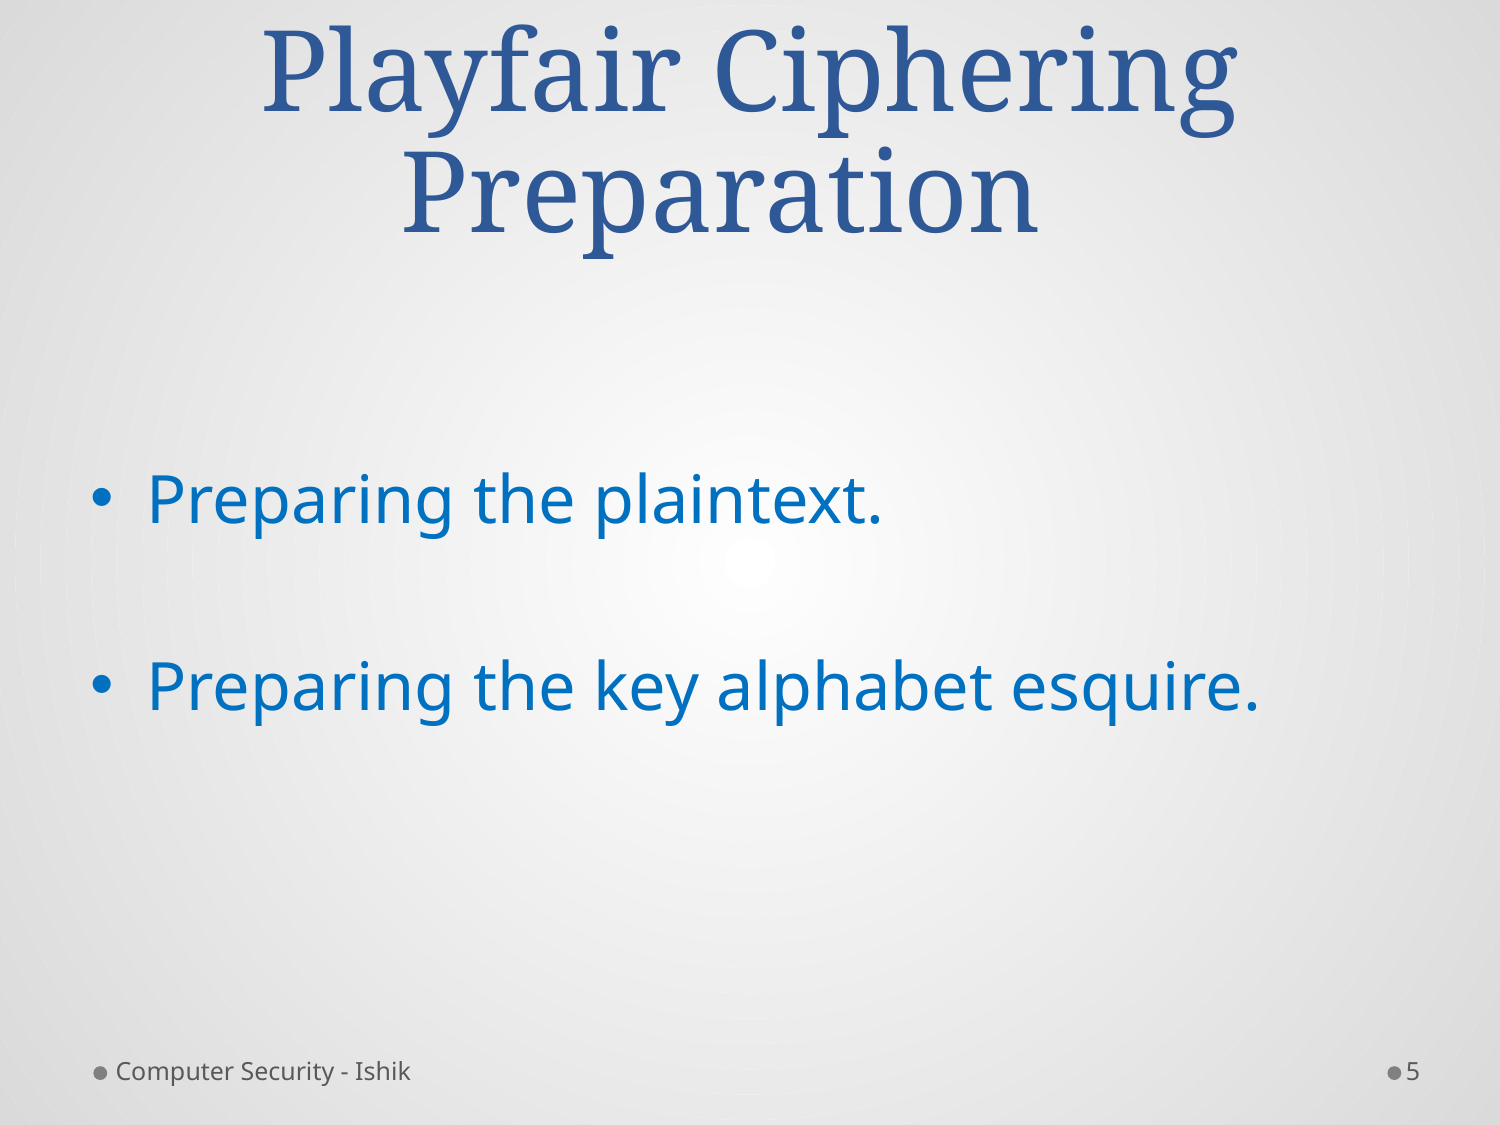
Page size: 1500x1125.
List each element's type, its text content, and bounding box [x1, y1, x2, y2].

slide_number 5 [1401, 1042, 1494, 1103]
title Playfair Ciphering Preparation [75, 0, 1425, 262]
footer Computer Security - Ishik [108, 1042, 576, 1103]
list Preparing the plaintext. Preparing the key alphabet esquire. [75, 262, 1425, 1005]
